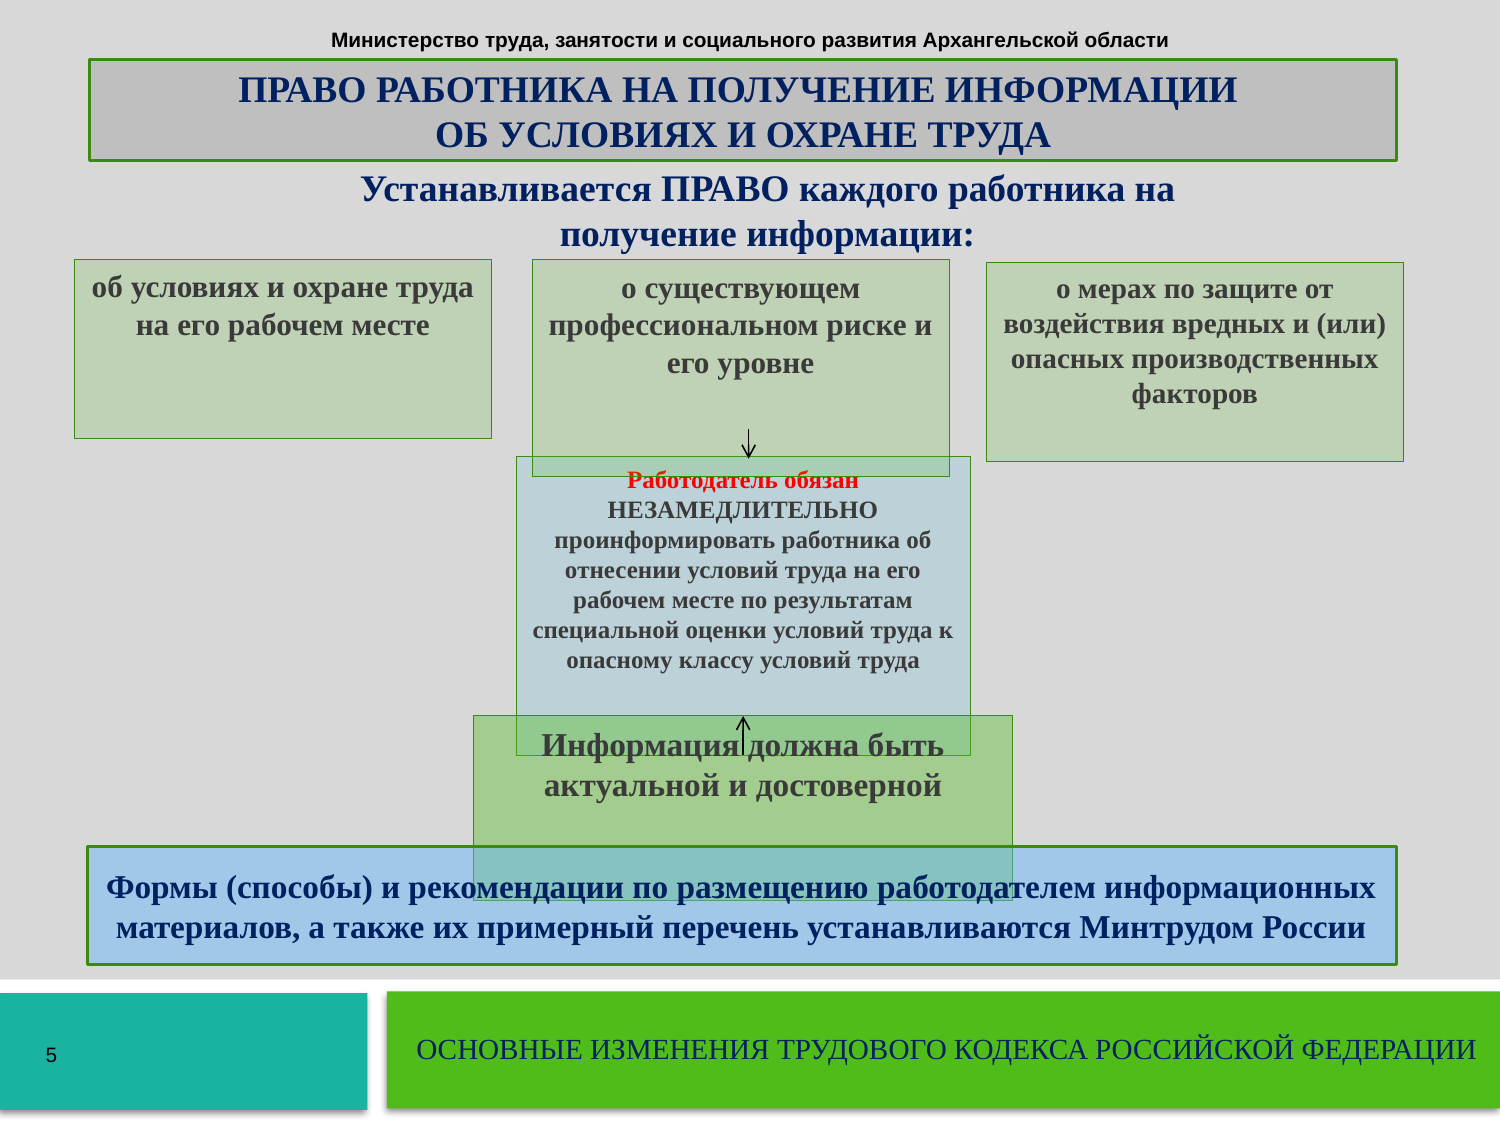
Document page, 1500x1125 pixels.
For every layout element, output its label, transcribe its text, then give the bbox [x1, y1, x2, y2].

text_box о существующем профессиональном риске и его уровне [532, 259, 950, 477]
text_box Формы (способы) и рекомендации по размещению работодателем информационных материалов, а также их примерный перечень устанавливаются Минтрудом России [86, 845, 1398, 966]
text_box Устанавливается ПРАВО каждого работника на получение информации: [252, 165, 1283, 252]
text_box Информация должна быть актуальной и достоверной [473, 715, 1013, 845]
text_box о мерах по защите от воздействия вредных и (или) опасных производственных факторов [986, 262, 1404, 462]
text_box Работодатель обязан НЕЗАМЕДЛИТЕЛЬНО проинформировать работника об отнесении условий труда на его рабочем месте по результатам специальной оценки условий труда к опасному классу условий труда [516, 456, 971, 715]
text_box 5 [30, 1033, 71, 1074]
text_box об условиях и охране труда на его рабочем месте [74, 259, 492, 439]
text_box ПРАВО РАБОТНИКА НА ПОЛУЧЕНИЕ ИНФОРМАЦИИ ОБ УСЛОВИЯХ И ОХРАНЕ ТРУДА [88, 58, 1398, 162]
text_box Министерство труда, занятости и социального развития Архангельской области [0, 19, 1500, 59]
text_box ОСНОВНЫЕ ИЗМЕНЕНИЯ ТРУДОВОГО КОДЕКСА РОССИЙСКОЙ ФЕДЕРАЦИИ [401, 1023, 1500, 1074]
